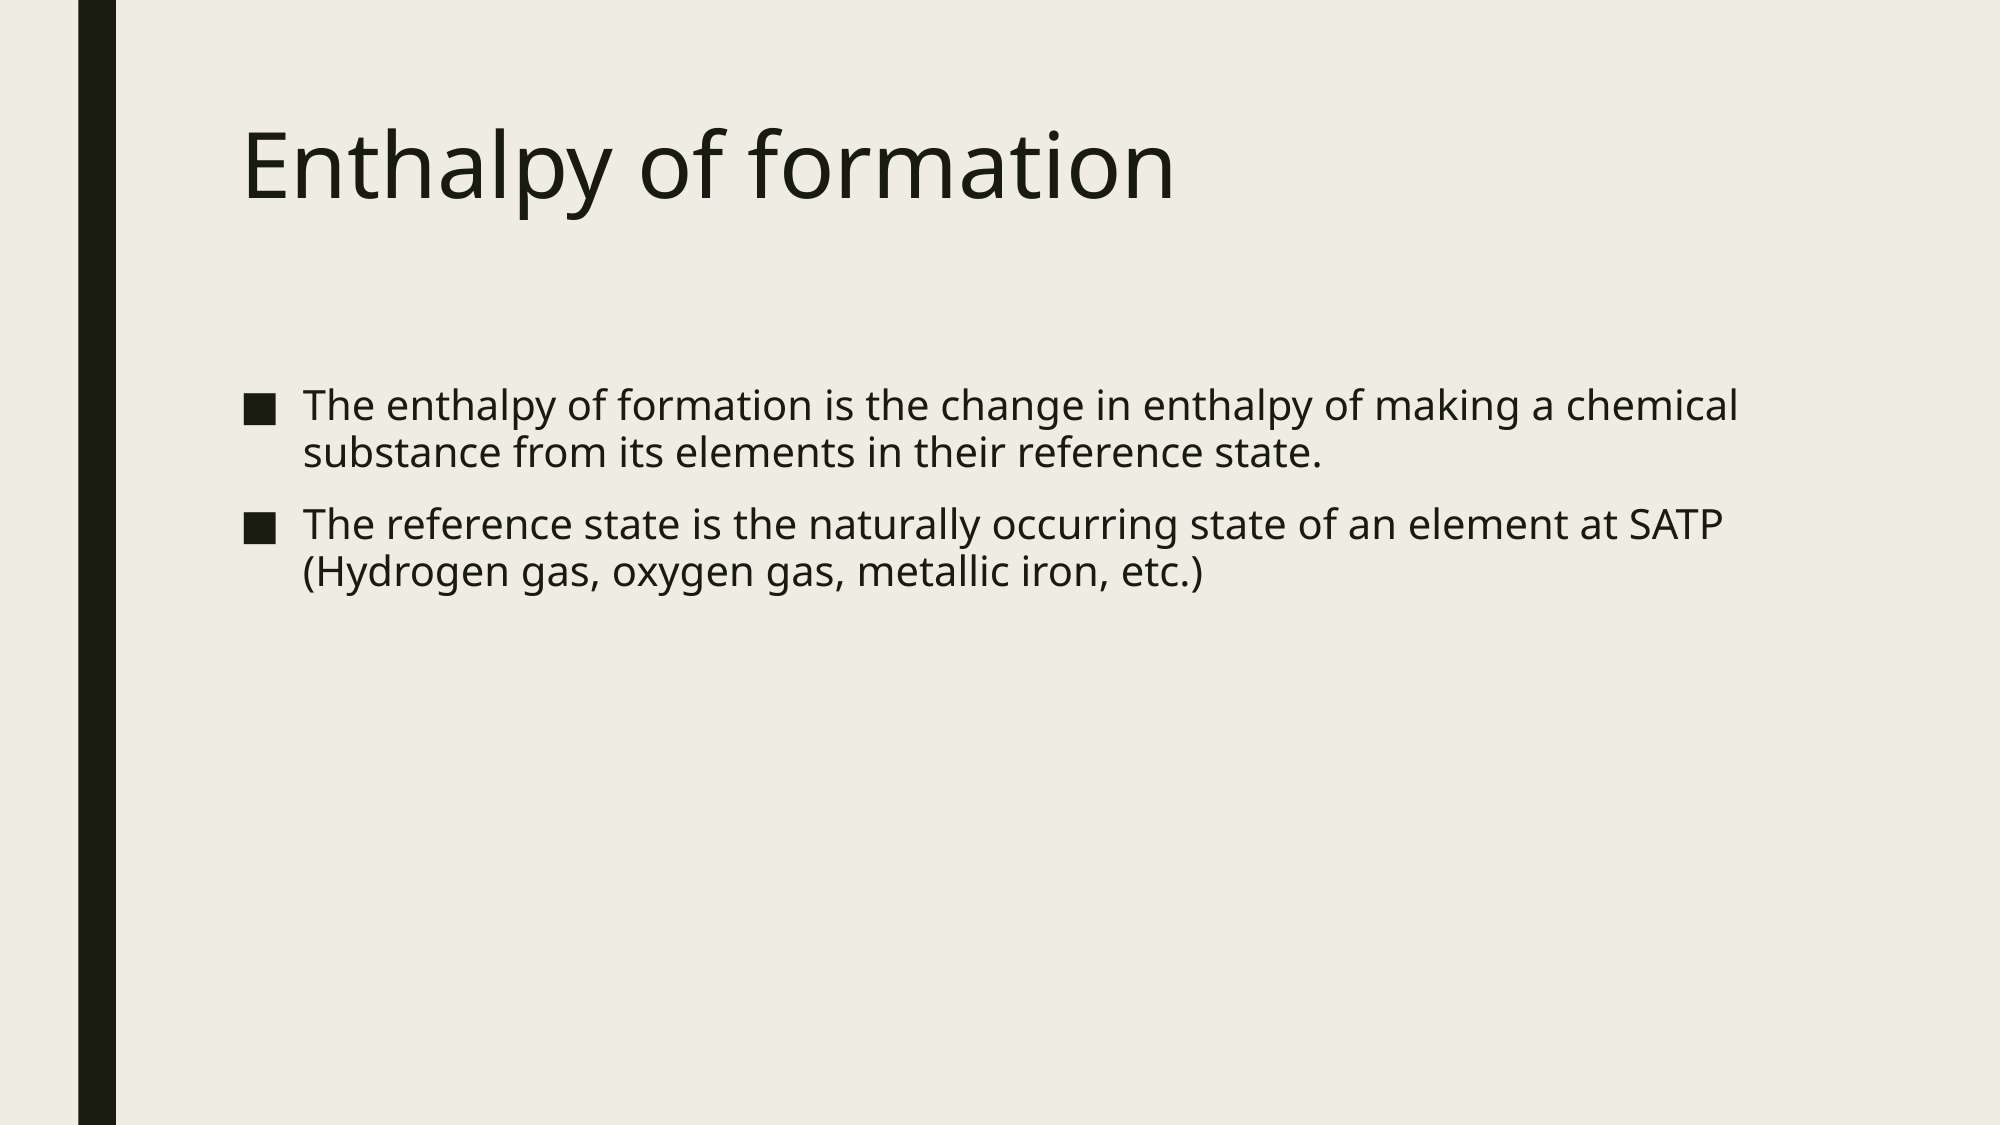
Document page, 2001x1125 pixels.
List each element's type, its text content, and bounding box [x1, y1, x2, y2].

title Enthalpy of formation [225, 112, 1800, 357]
